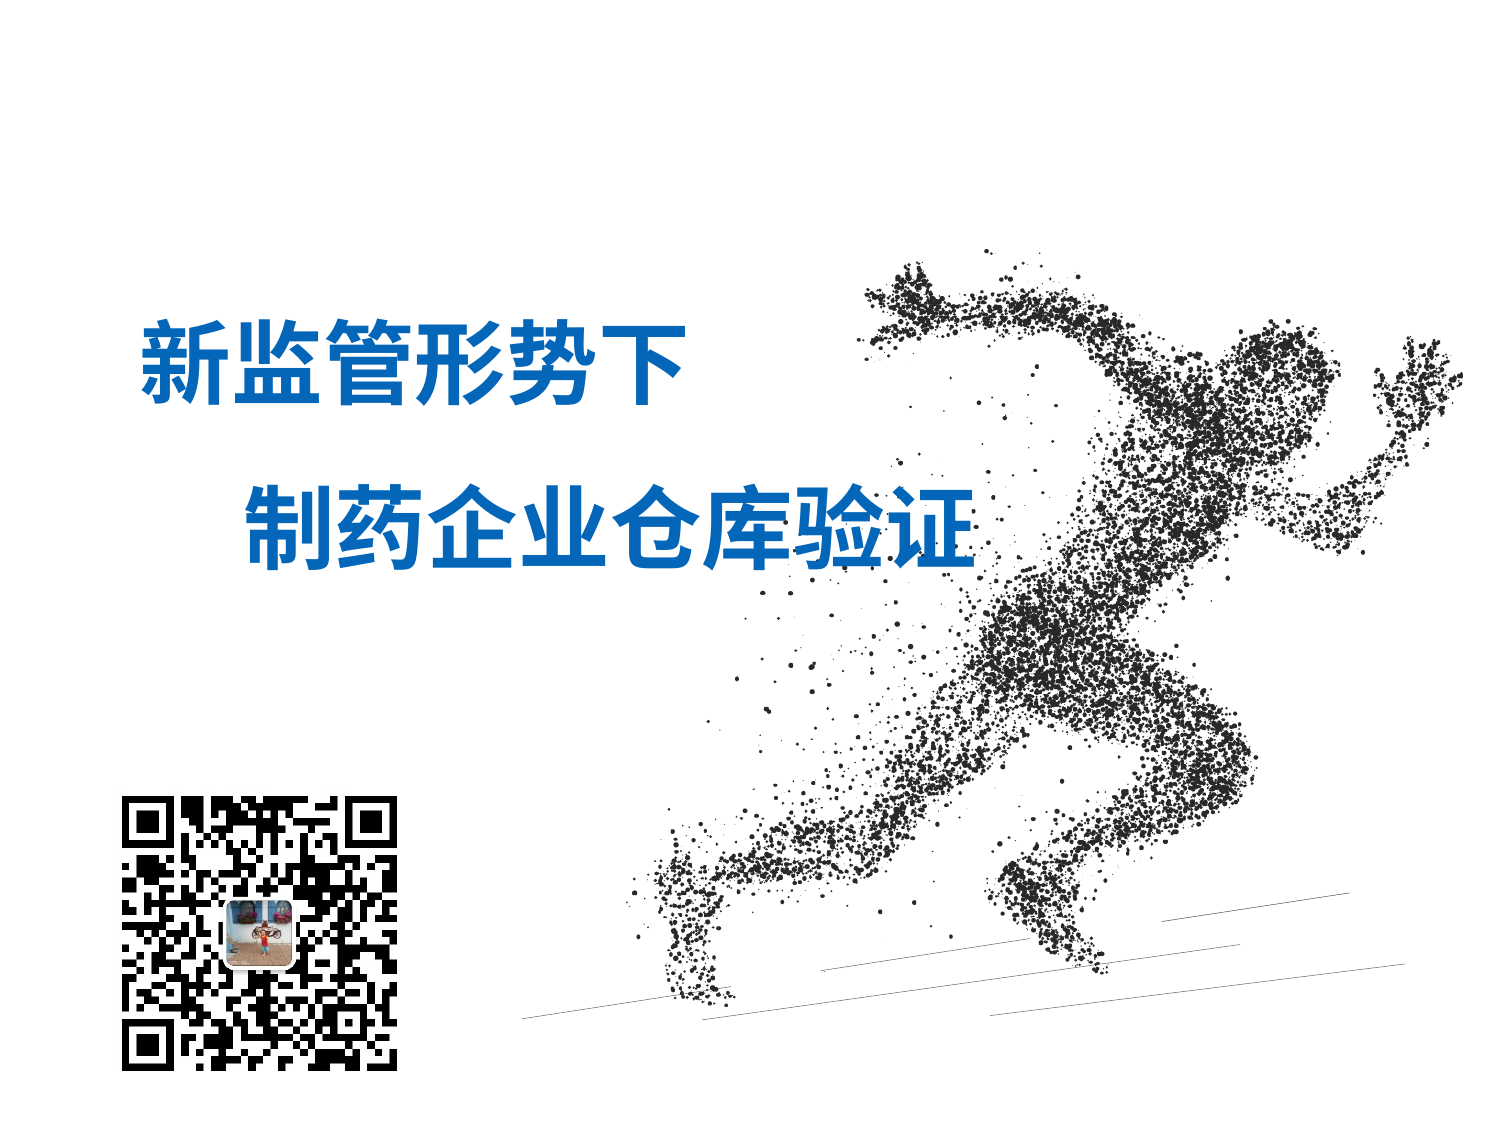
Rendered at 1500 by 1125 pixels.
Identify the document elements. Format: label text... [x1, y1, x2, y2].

picture [99, 773, 419, 1093]
title 新监管形势下 制药企业仓库验证 [124, 272, 1018, 560]
picture [626, 249, 1463, 1007]
